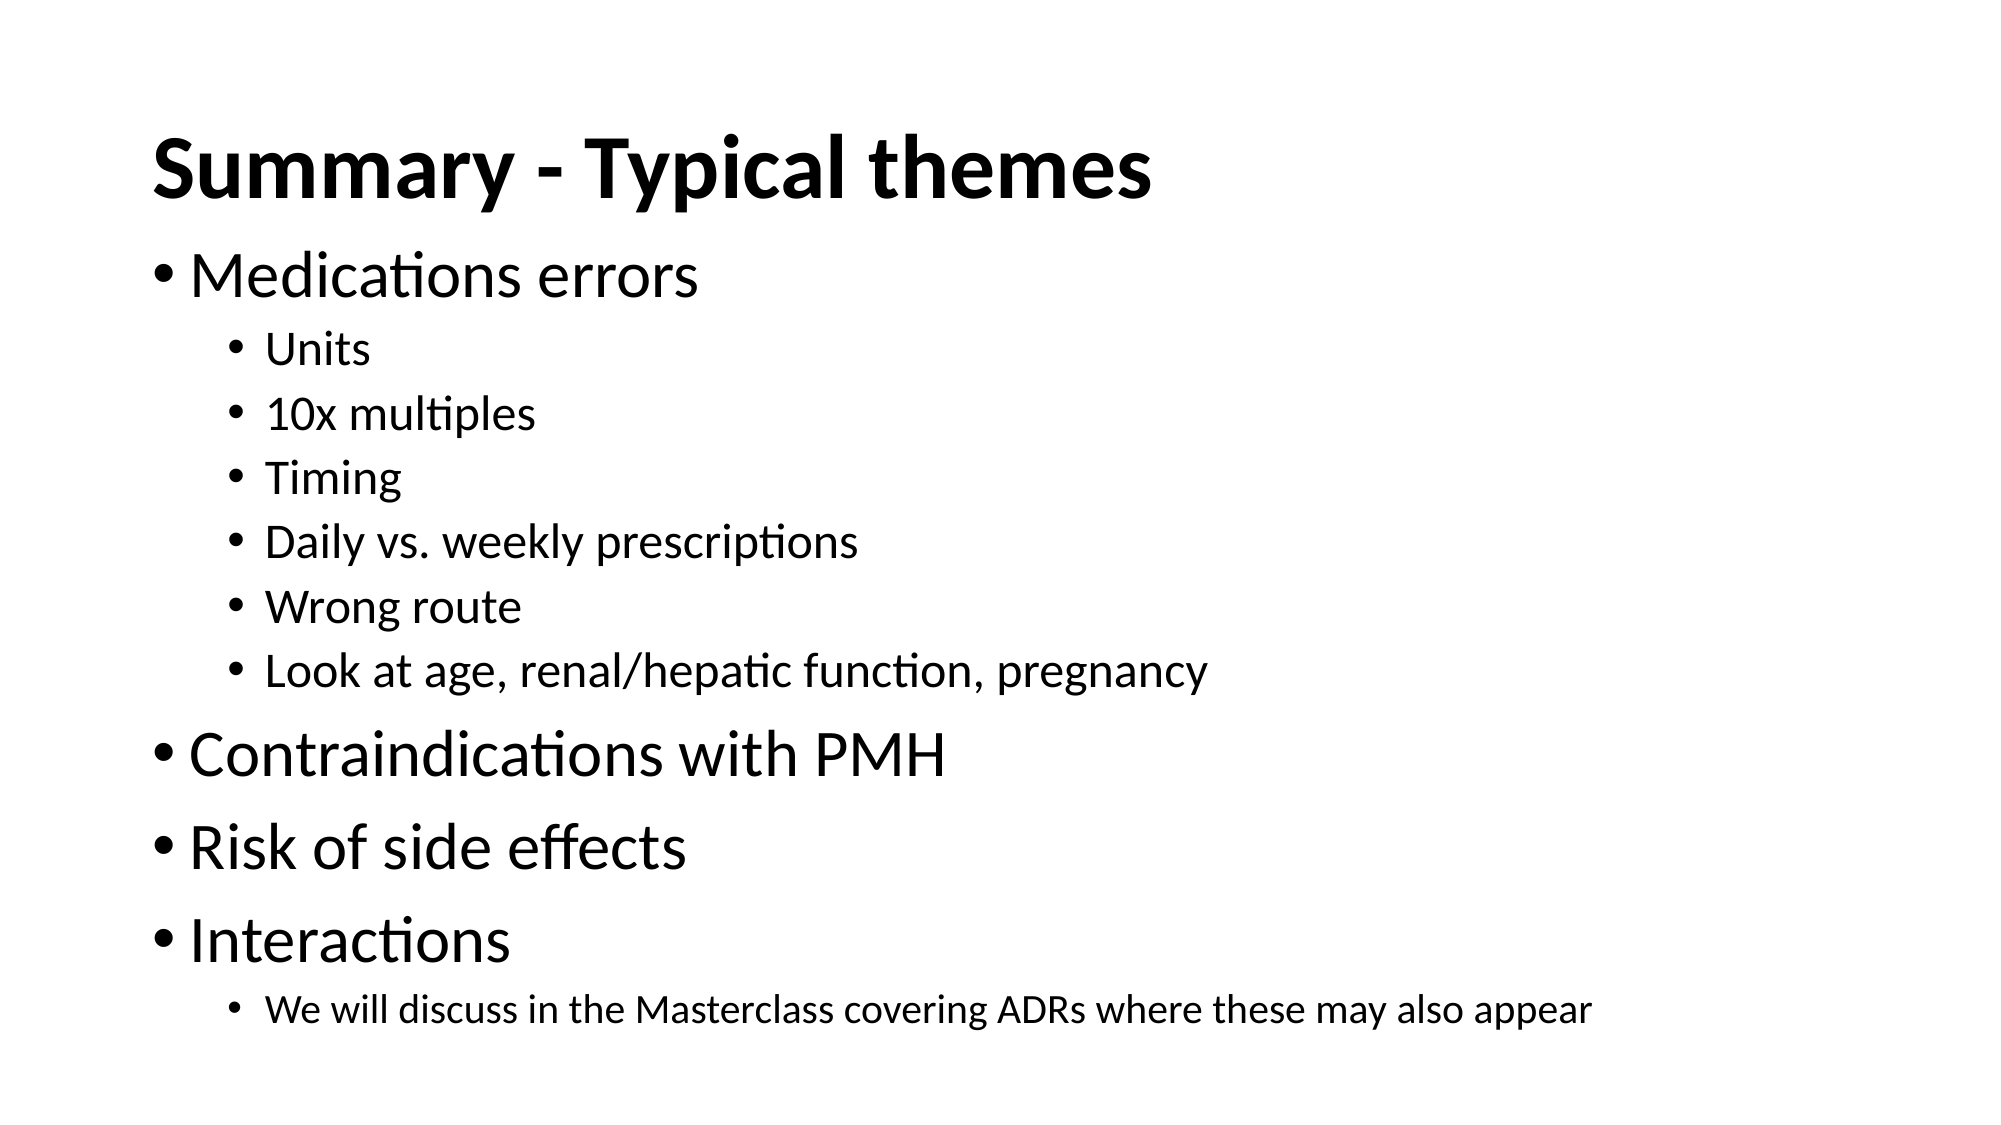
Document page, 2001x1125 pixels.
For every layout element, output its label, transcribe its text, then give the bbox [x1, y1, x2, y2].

title Summary - Typical themes [137, 59, 1863, 232]
list Medications errors Units 10x multiples Timing Daily vs. weekly prescriptions Wrong route Look at age, renal/hepatic function, pregnancy Contraindications with PMH Risk of side effects Interactions We will discuss in the Masterclass covering ADRs where these may also appear [137, 232, 1863, 1059]
